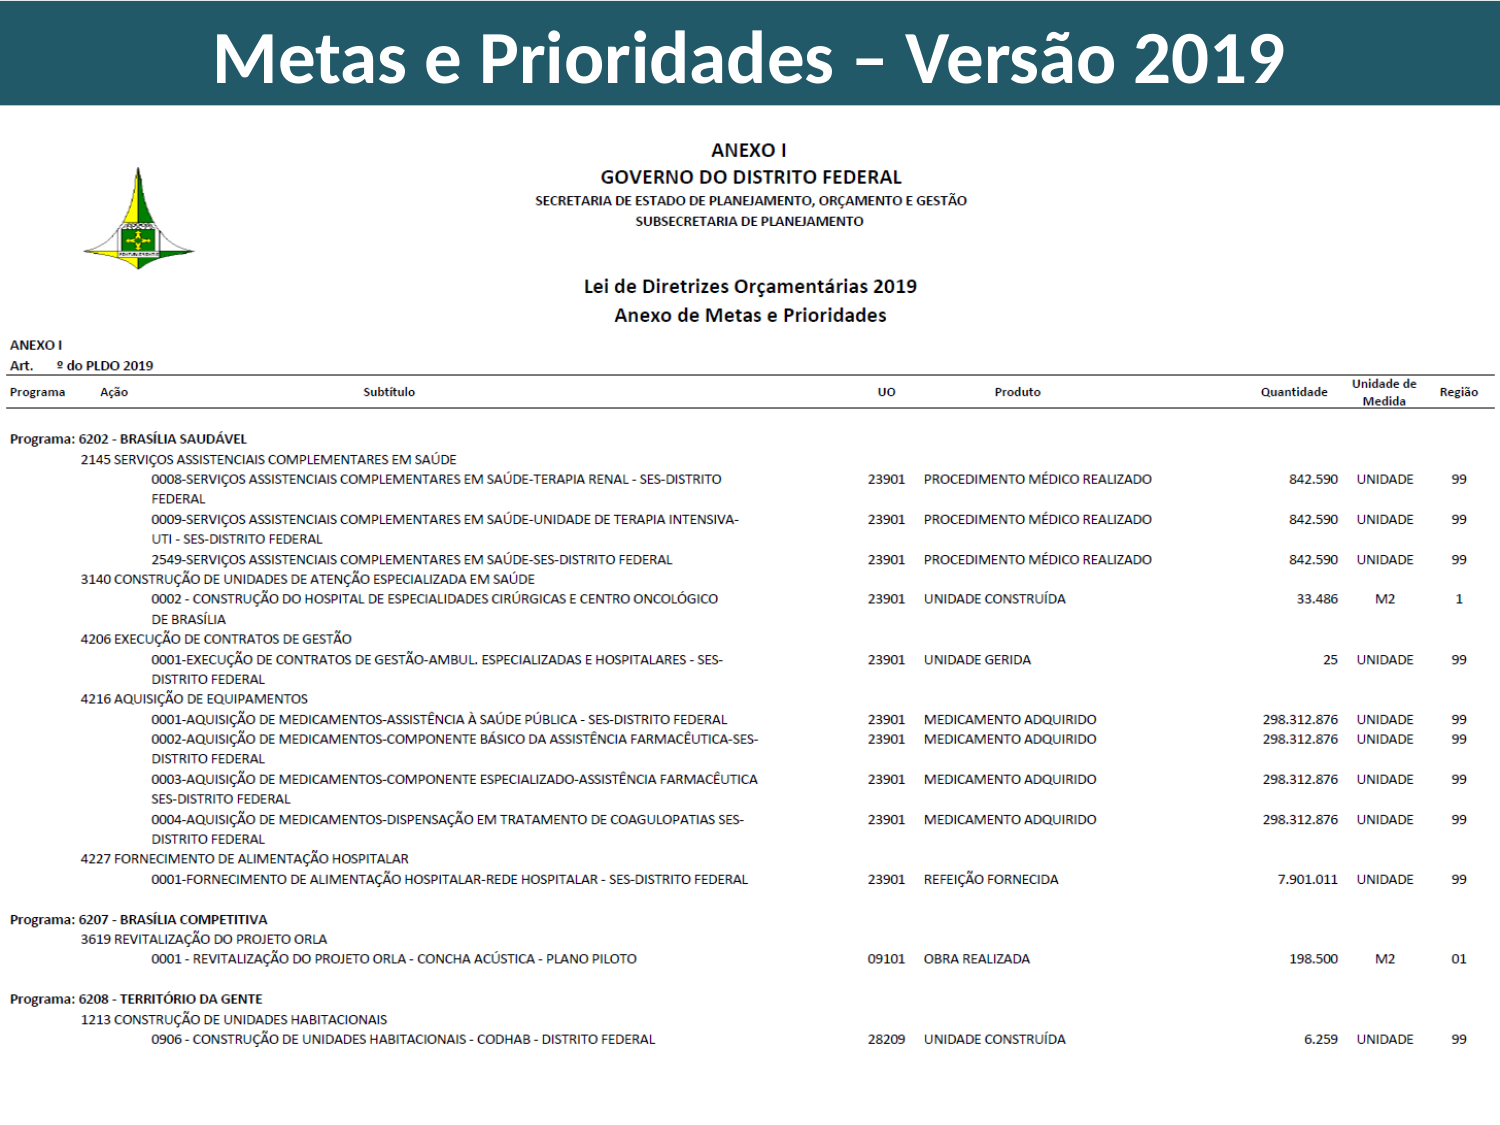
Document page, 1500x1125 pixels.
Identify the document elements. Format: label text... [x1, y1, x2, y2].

text_box Metas e Prioridades – Versão 2019 [0, 0, 1500, 106]
picture [0, 128, 1500, 1047]
